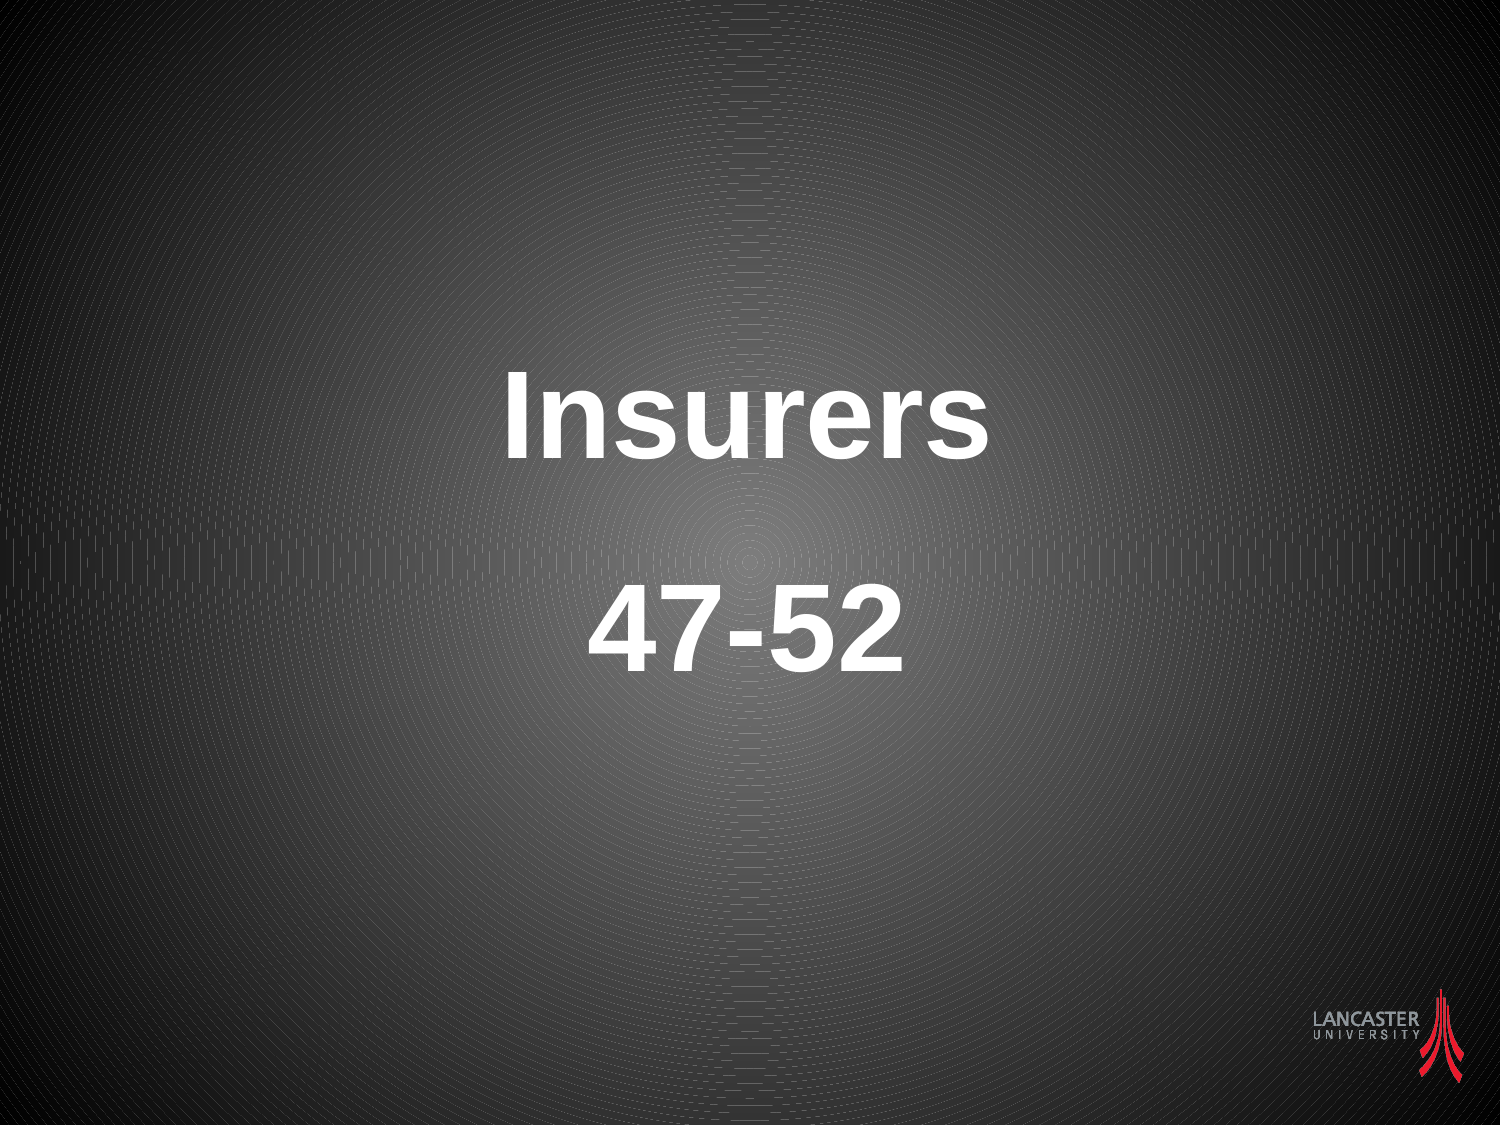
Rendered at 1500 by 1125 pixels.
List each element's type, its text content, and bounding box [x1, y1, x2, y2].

text_box Insurers 47-52 [407, 326, 1087, 704]
picture [1305, 987, 1474, 1085]
